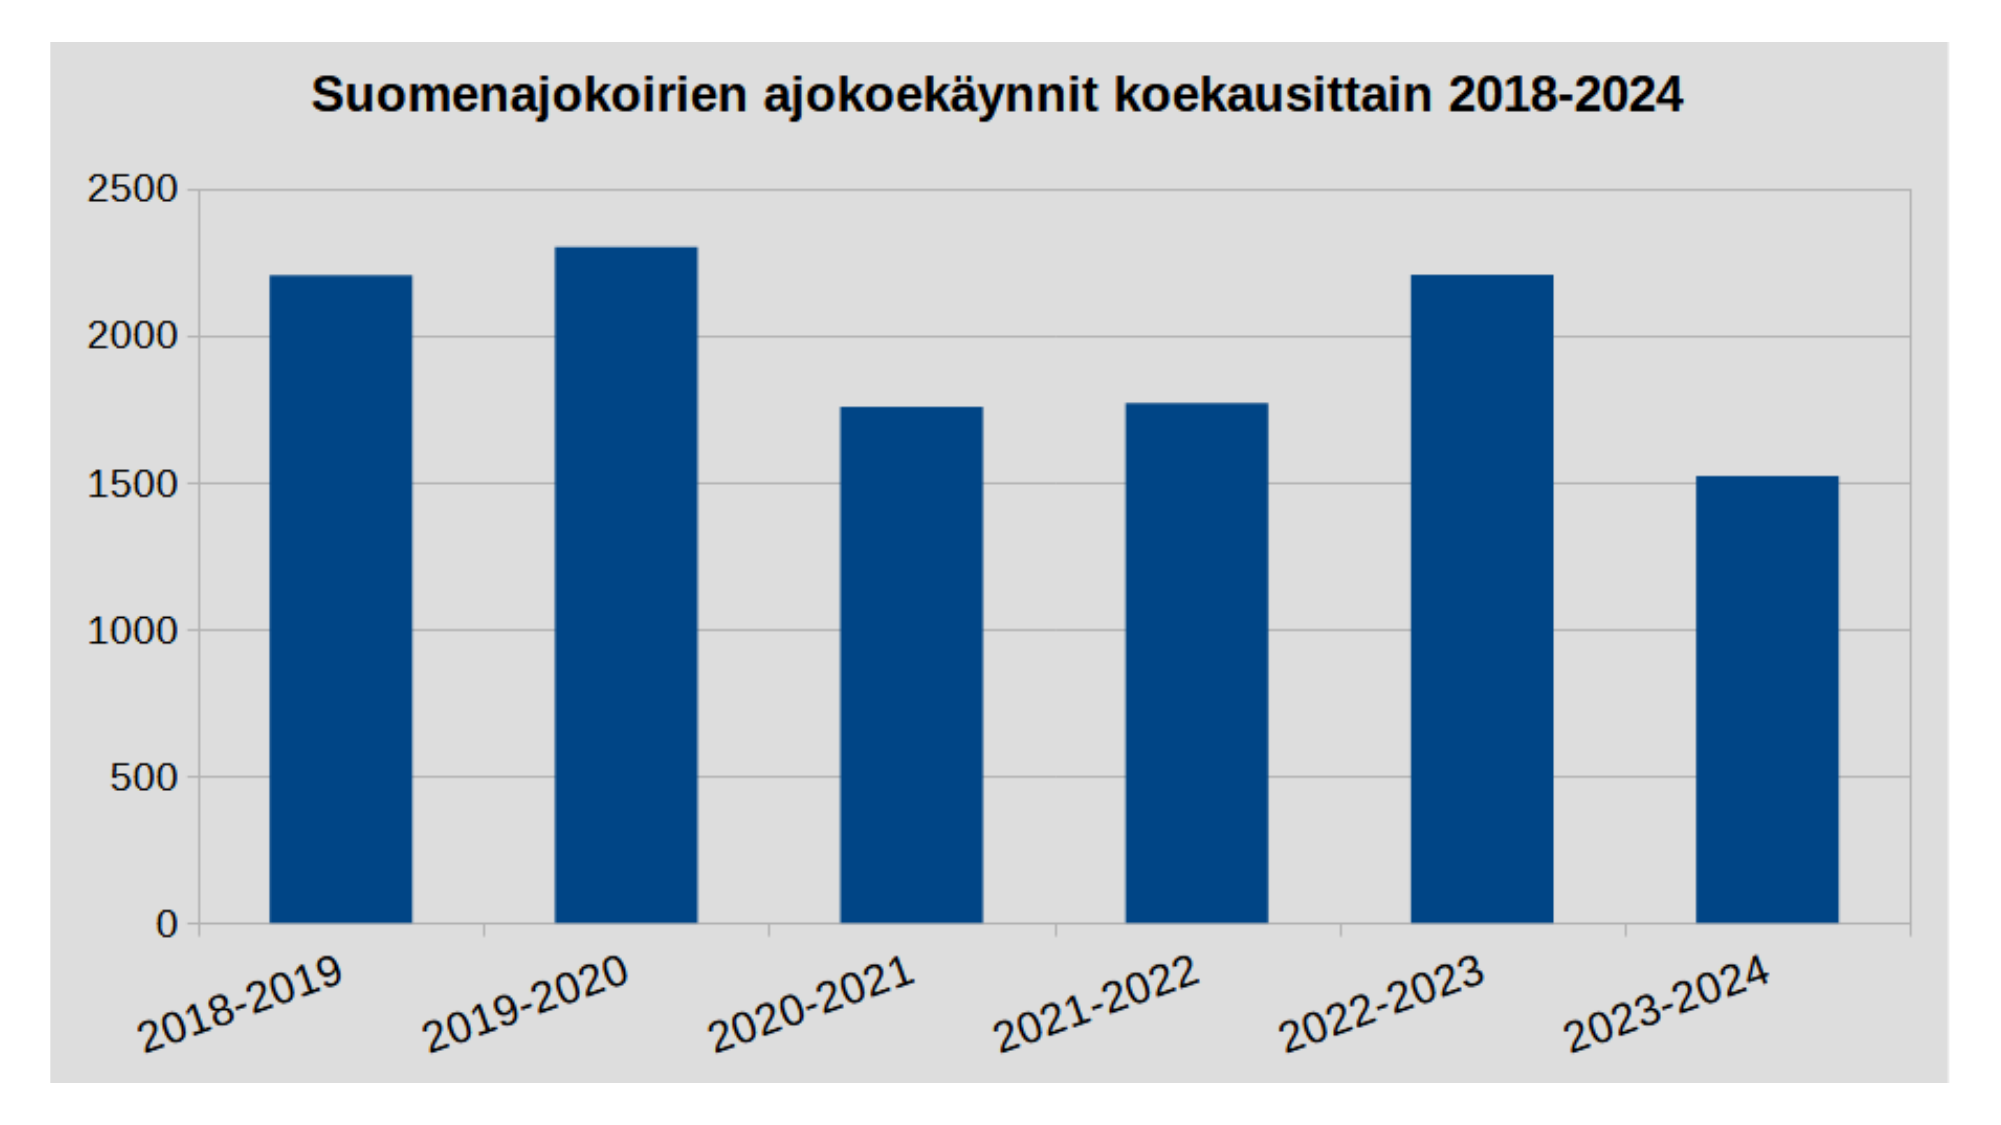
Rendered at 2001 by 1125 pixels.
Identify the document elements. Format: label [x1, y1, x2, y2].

picture [50, 42, 1950, 1083]
